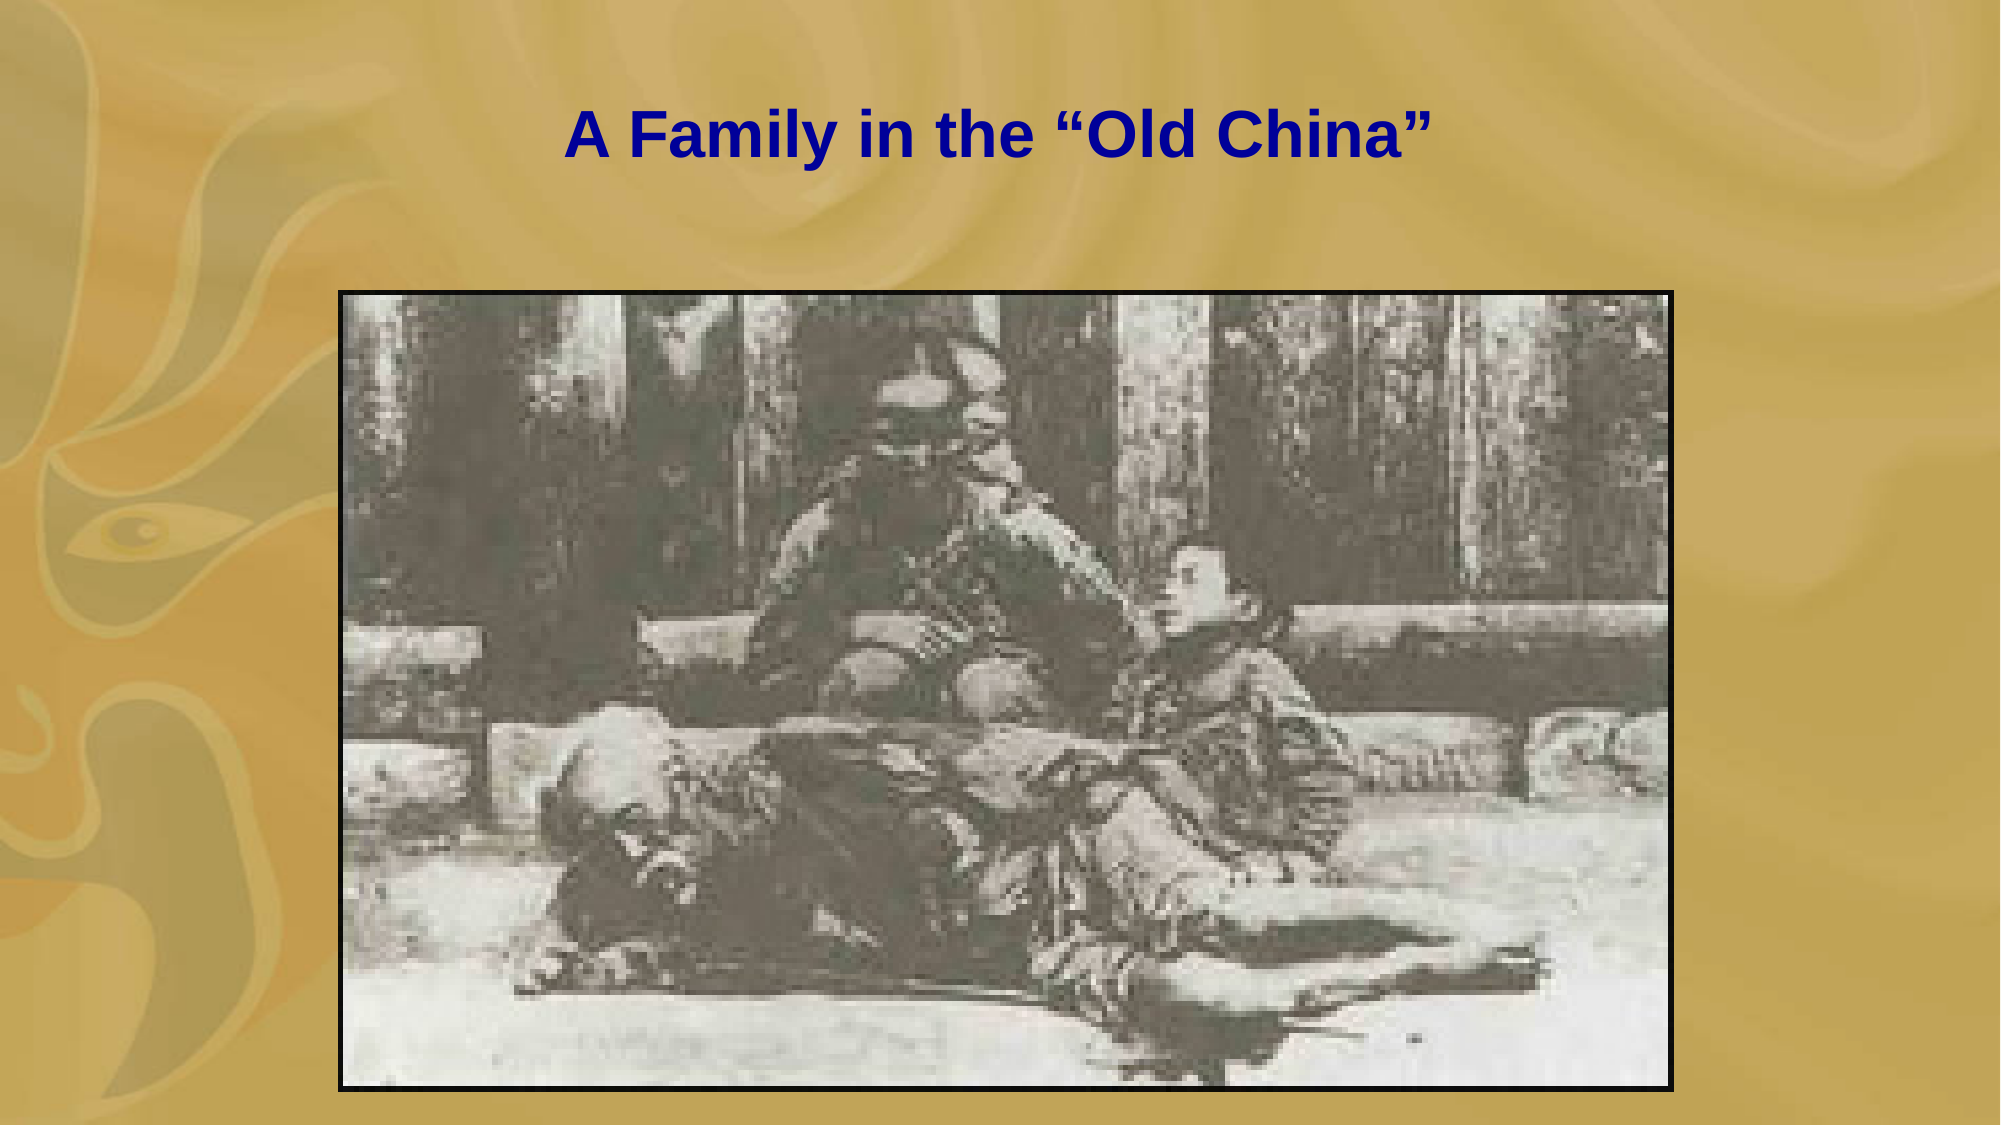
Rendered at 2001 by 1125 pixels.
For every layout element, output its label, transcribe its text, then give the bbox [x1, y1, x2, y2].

title A Family in the “Old China” [299, 92, 1701, 170]
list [338, 290, 1674, 1092]
picture [0, 0, 2001, 1125]
